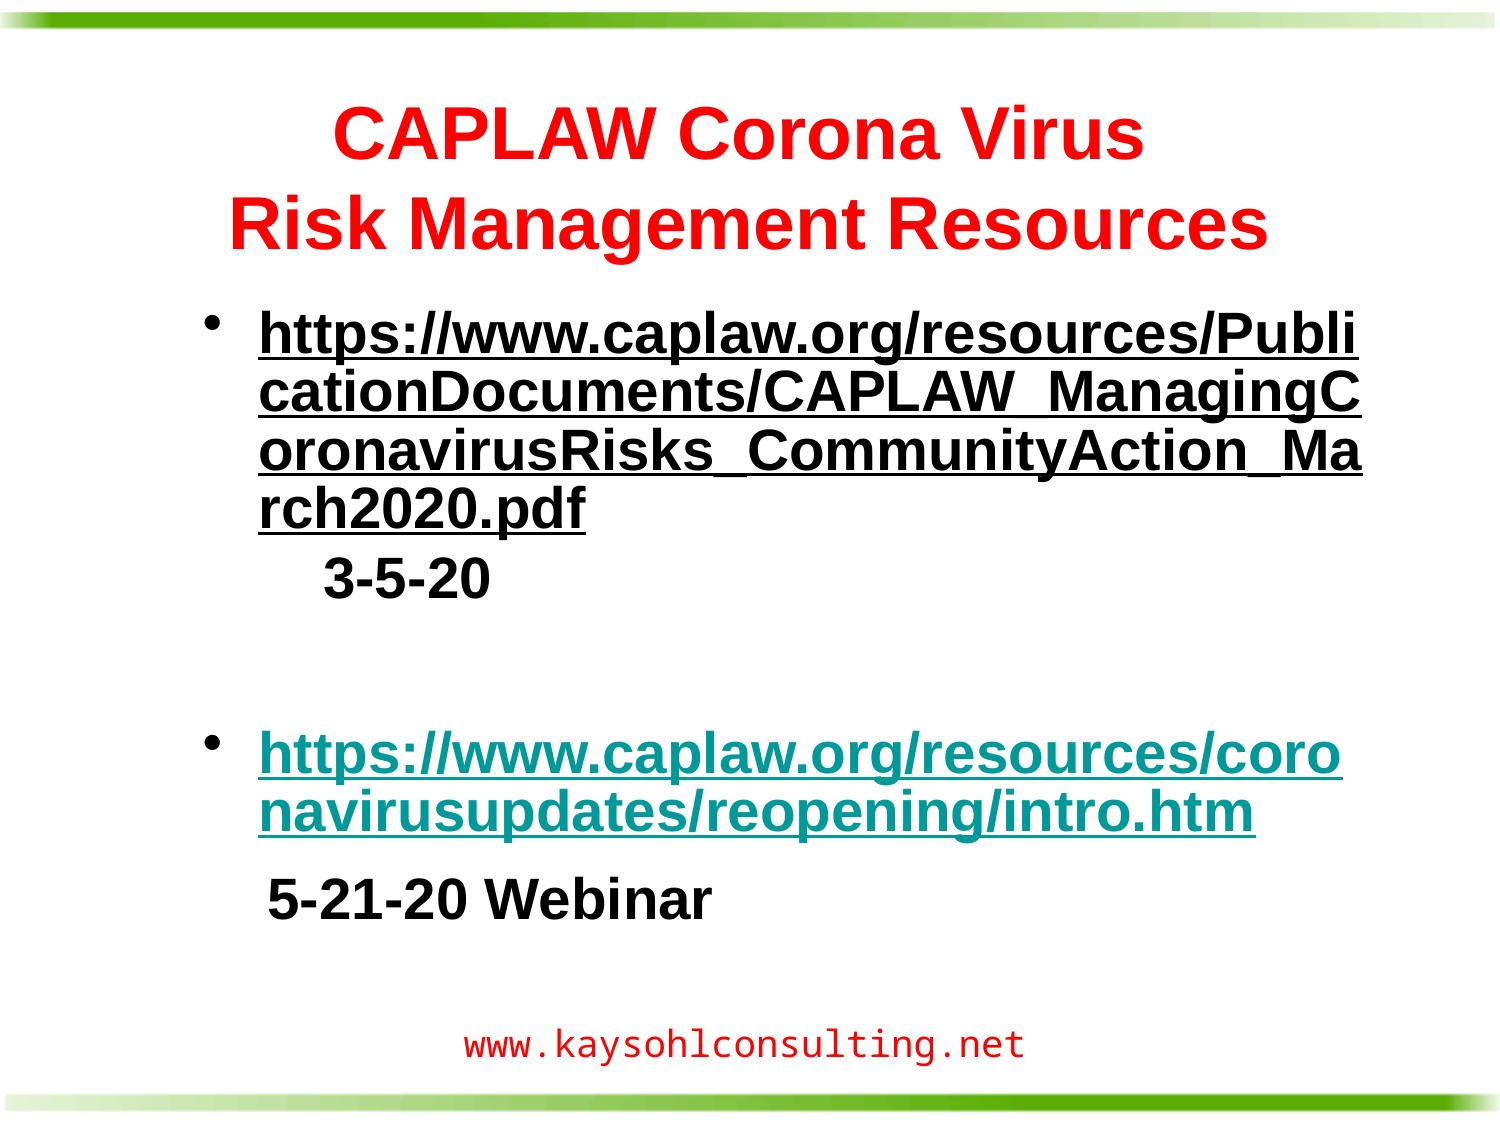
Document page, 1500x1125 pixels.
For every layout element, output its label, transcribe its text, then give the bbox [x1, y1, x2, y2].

title CAPLAW Corona Virus Risk Management Resources [37, 50, 1463, 300]
picture [5, 1087, 1500, 1113]
picture [0, 12, 1495, 38]
list https://www.caplaw.org/resources/PublicationDocuments/CAPLAW_ManagingCoronavirusRisks_CommunityAction_March2020.pdf 3-5-20 https://www.caplaw.org/resources/coronavirusupdates/reopening/intro.htm 5-21-20 Webinar [112, 200, 1388, 875]
